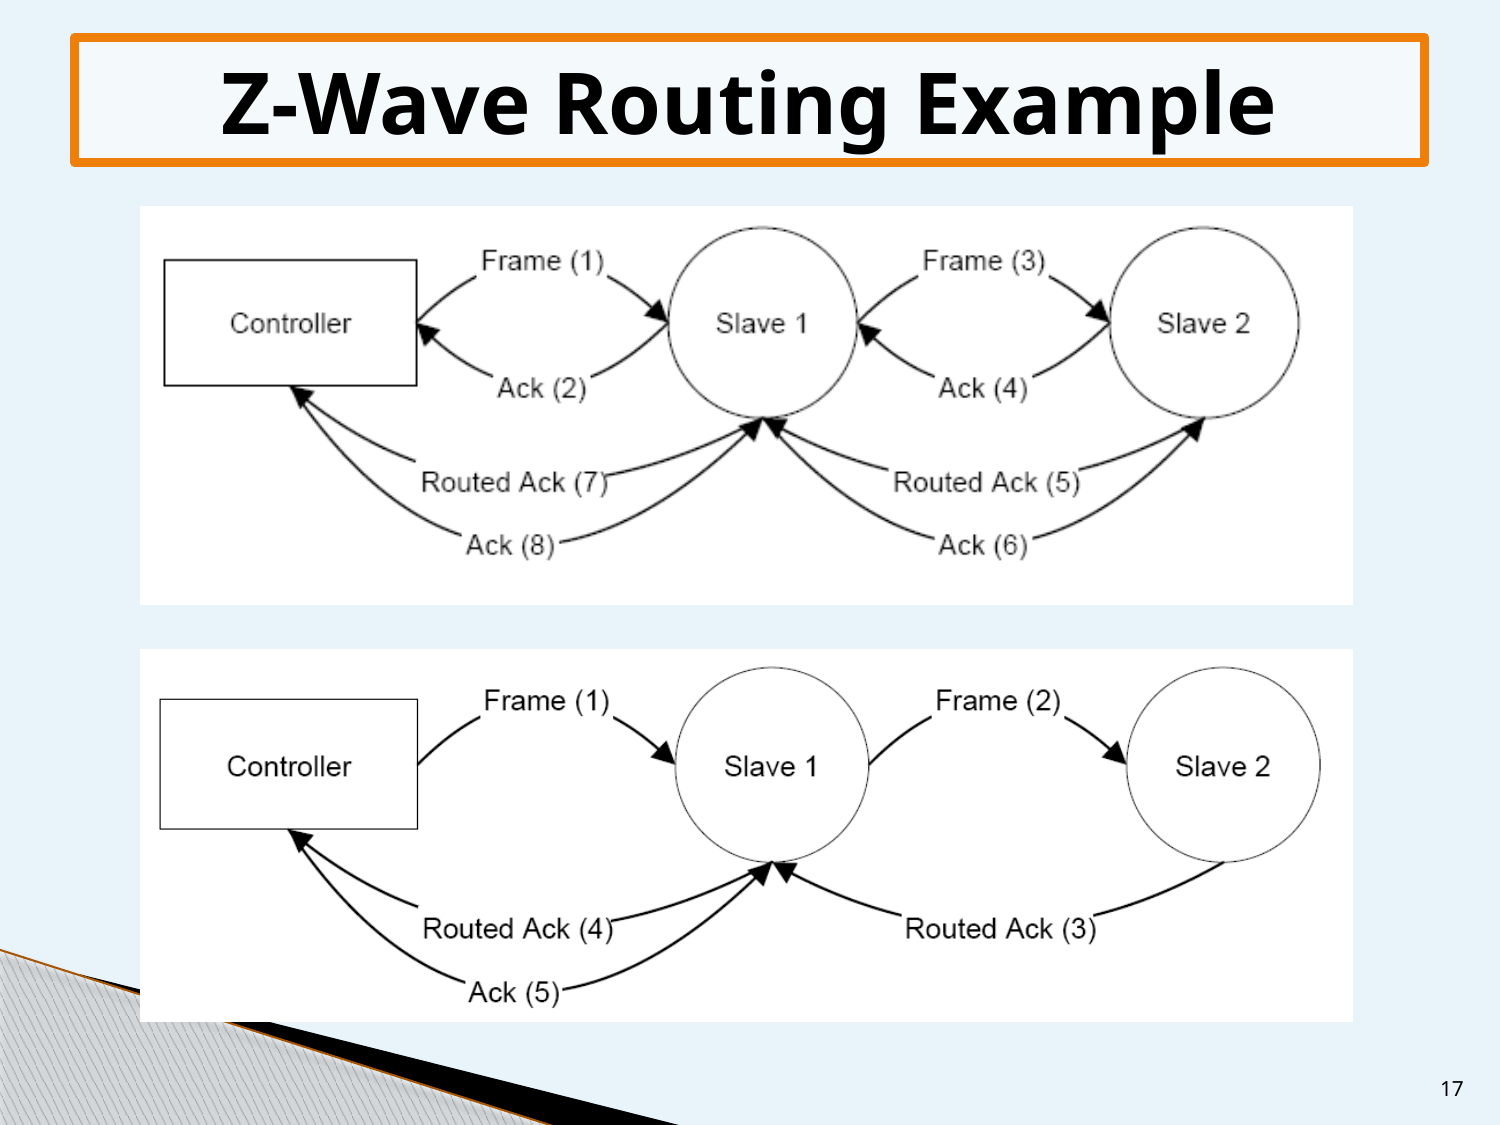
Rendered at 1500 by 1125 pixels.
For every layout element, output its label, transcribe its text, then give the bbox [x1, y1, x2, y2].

picture [140, 649, 1354, 1022]
slide_number 17 [1418, 1051, 1479, 1112]
picture [140, 206, 1354, 605]
text_box Z-Wave Routing Example [70, 33, 1429, 167]
